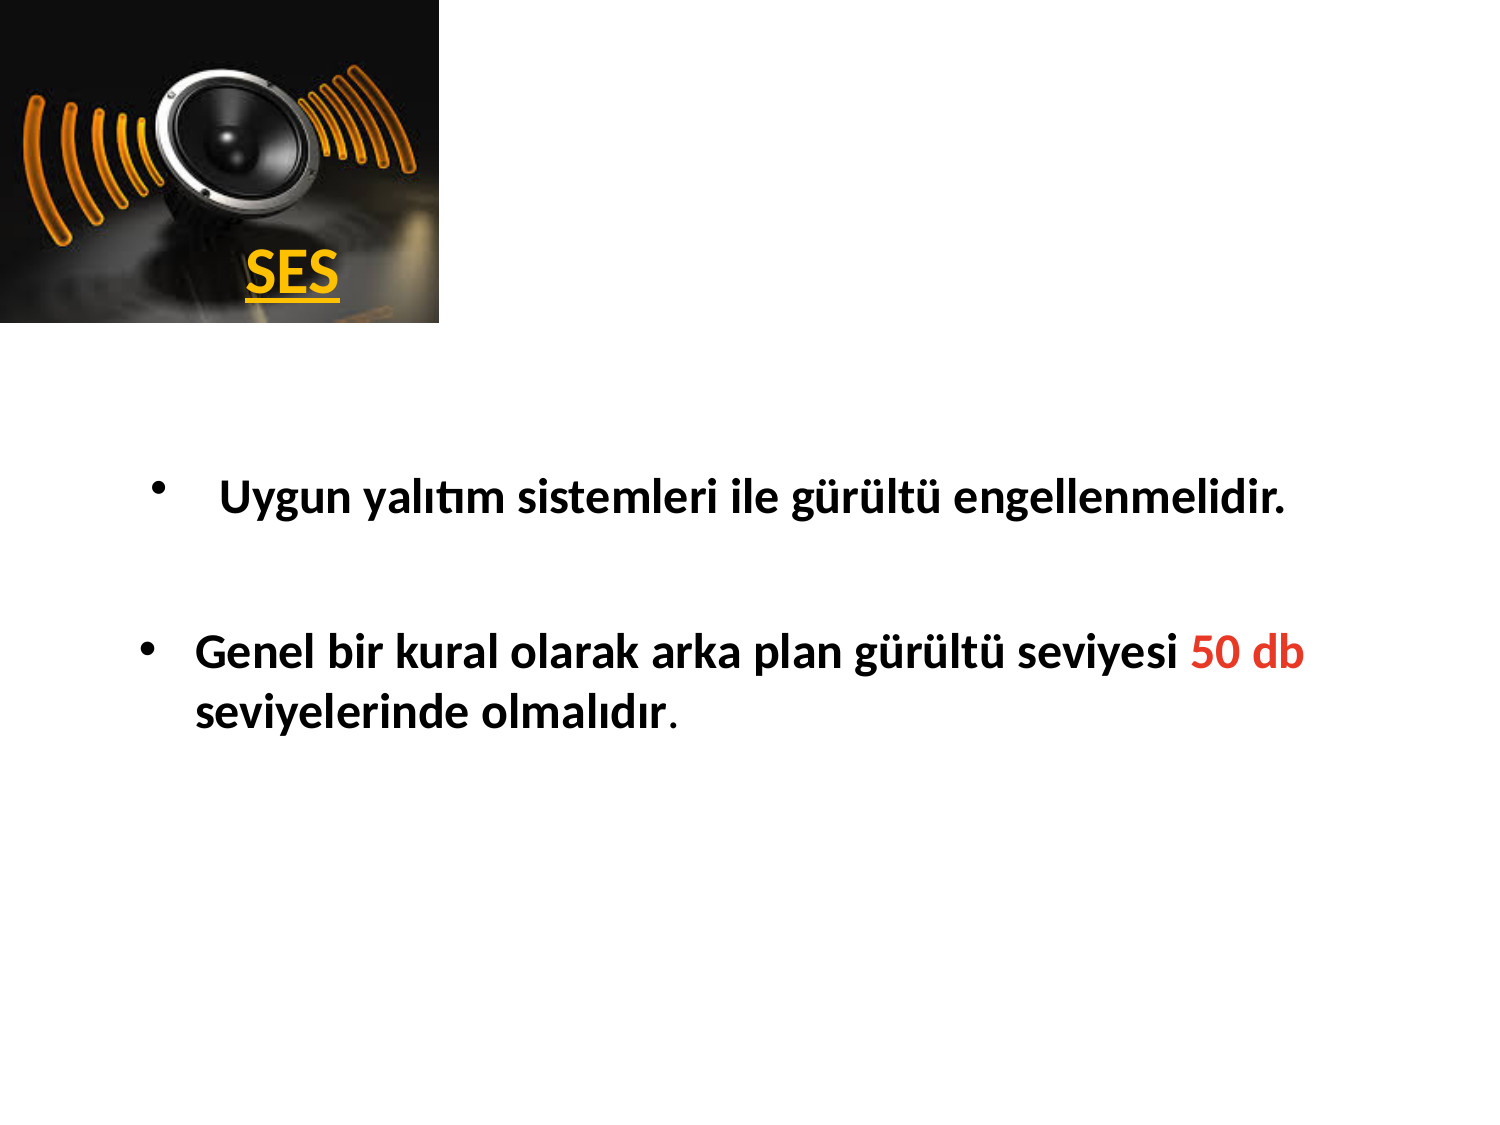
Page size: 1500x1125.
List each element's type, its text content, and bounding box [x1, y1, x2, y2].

picture [0, 0, 439, 324]
text_box Uygun yalıtım sistemleri ile gürültü engellenmelidir. [135, 456, 1424, 531]
text_box Genel bir kural olarak arka plan gürültü seviyesi 50 db seviyelerinde olmalıdır. [123, 550, 1430, 806]
